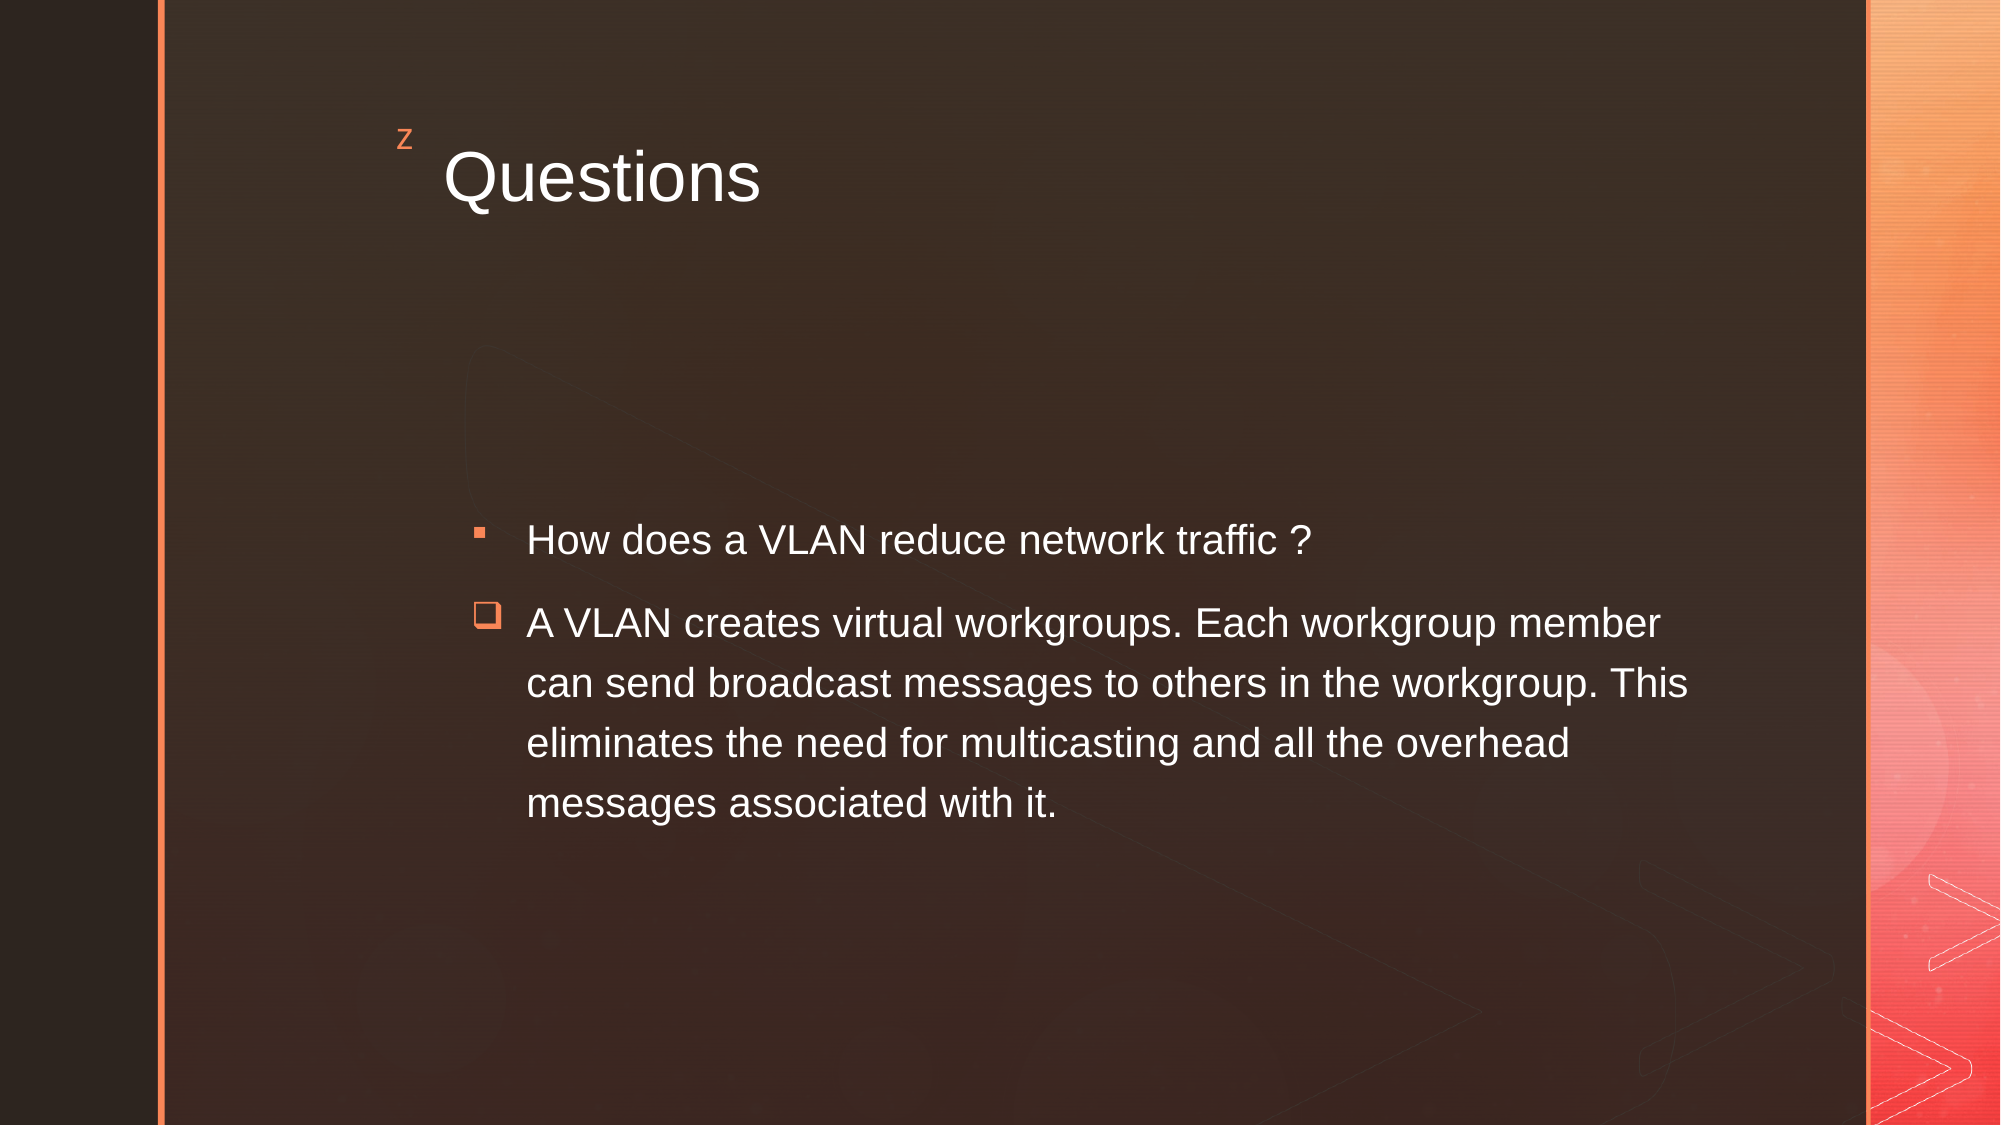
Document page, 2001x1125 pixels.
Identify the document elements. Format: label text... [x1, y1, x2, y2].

title Questions [428, 132, 1734, 310]
list How does a VLAN reduce network traffic ? A VLAN creates virtual workgroups. Each workgroup member can send broadcast messages to others in the workgroup. This eliminates the need for multicasting and all the overhead messages associated with it. [454, 336, 1734, 993]
picture [1871, 0, 2001, 1125]
